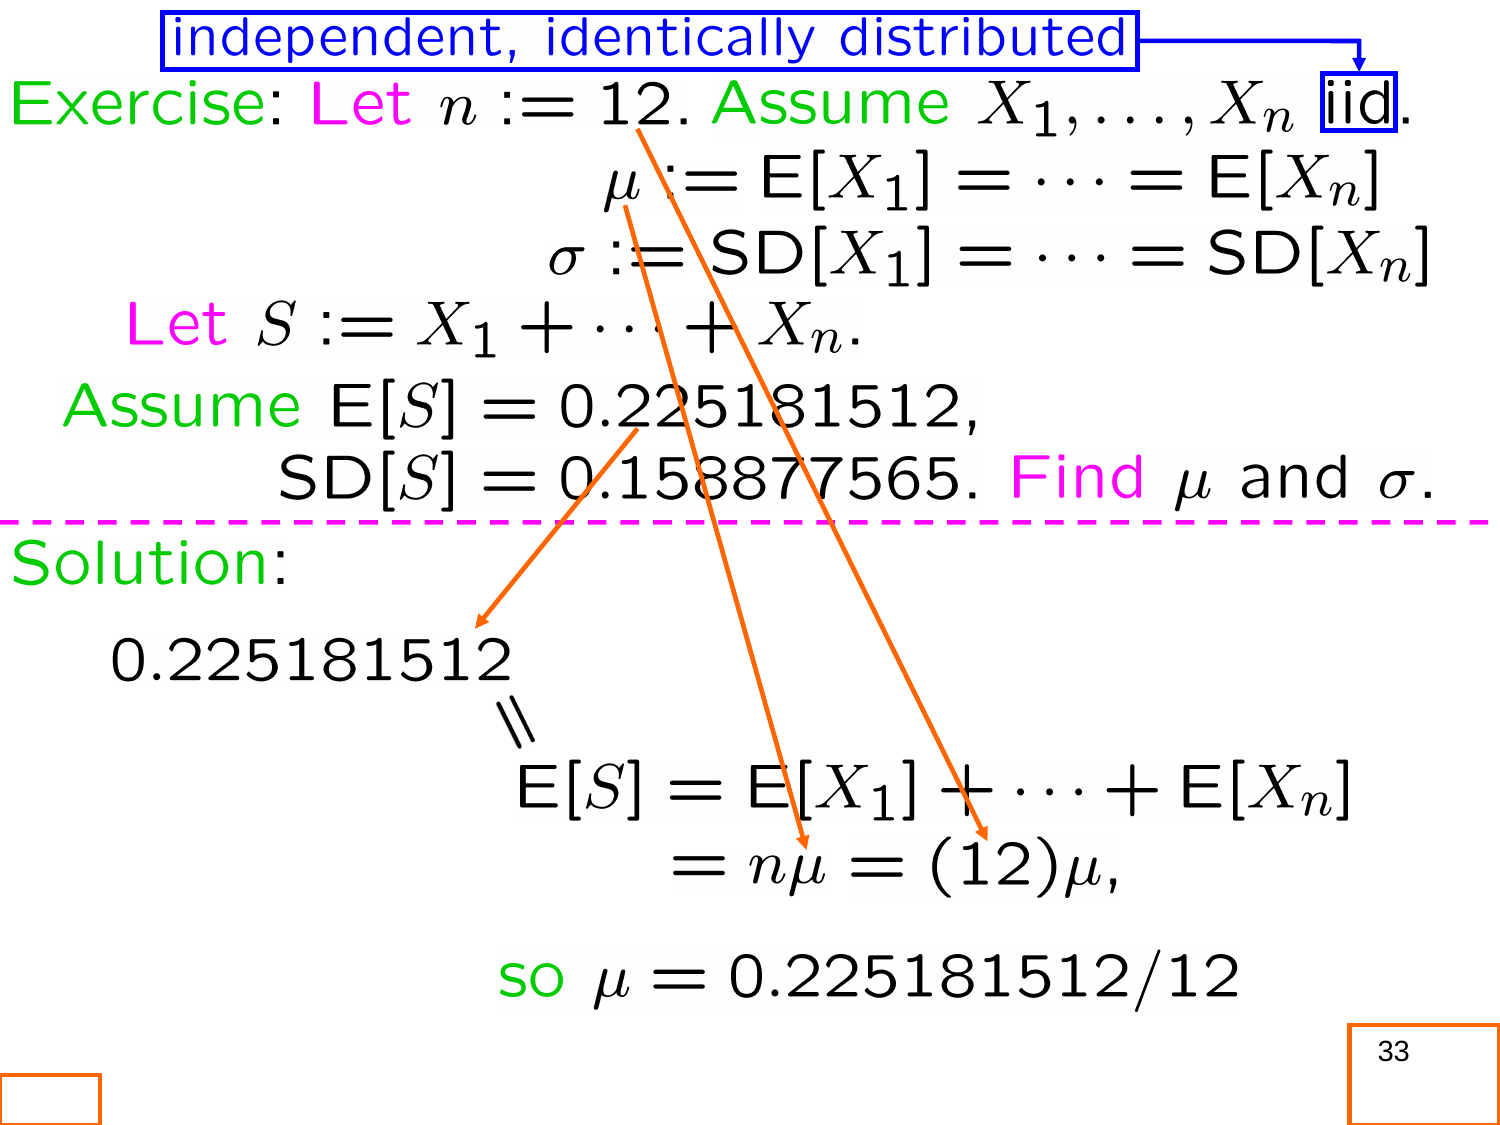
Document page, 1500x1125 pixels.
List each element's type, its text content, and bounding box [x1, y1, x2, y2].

picture [671, 853, 827, 898]
text_box [797, 830, 810, 850]
text_box [976, 830, 988, 835]
picture [493, 693, 536, 751]
picture [311, 81, 688, 126]
text_box [1362, 73, 1396, 77]
picture [603, 165, 738, 213]
picture [710, 225, 1428, 288]
picture [710, 78, 1410, 138]
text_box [162, 12, 1360, 73]
picture [518, 759, 1350, 823]
text_box [0, 1074, 100, 1125]
picture [762, 149, 1377, 213]
slide_number 33 [1074, 1024, 1425, 1103]
picture [849, 836, 1117, 899]
picture [62, 378, 978, 441]
picture [110, 637, 512, 685]
picture [499, 949, 1239, 1016]
picture [12, 537, 286, 588]
text_box [474, 521, 563, 629]
text_box [1349, 1025, 1500, 1125]
picture [127, 299, 861, 360]
picture [1012, 452, 1432, 512]
picture [278, 450, 978, 513]
picture [549, 240, 684, 276]
picture [12, 77, 280, 125]
